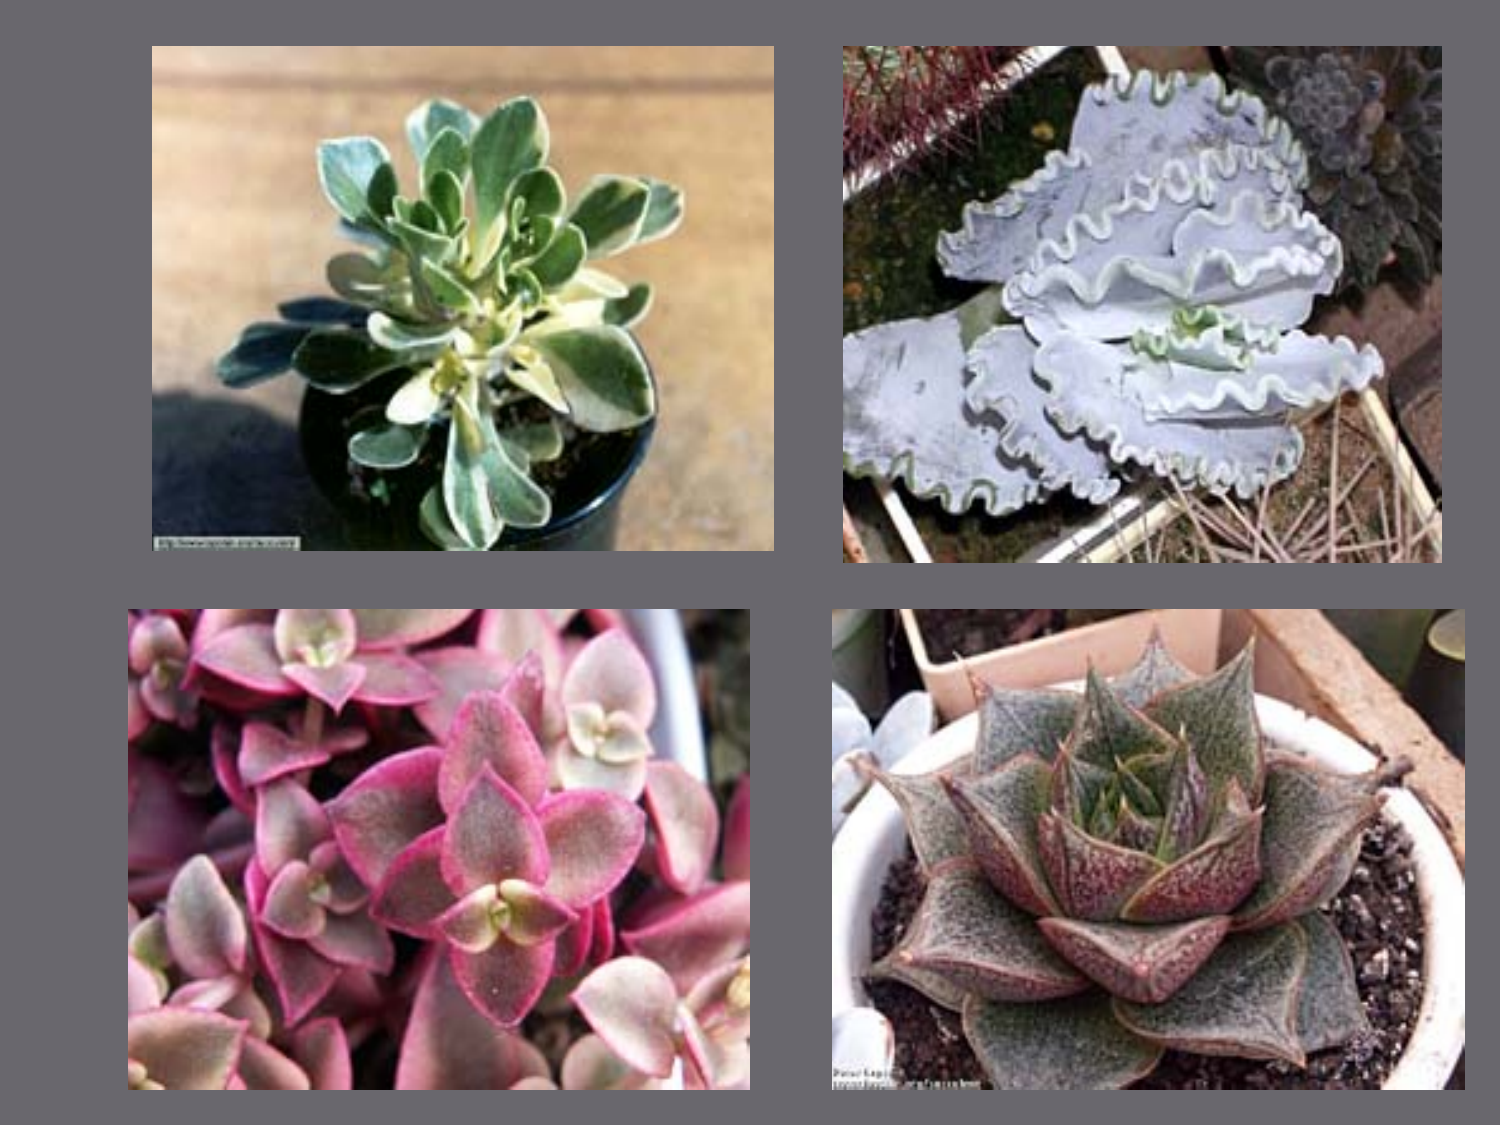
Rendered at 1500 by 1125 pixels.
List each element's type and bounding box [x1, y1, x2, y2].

picture [152, 46, 774, 552]
picture [831, 609, 1466, 1091]
picture [843, 46, 1442, 563]
picture [128, 609, 751, 1091]
